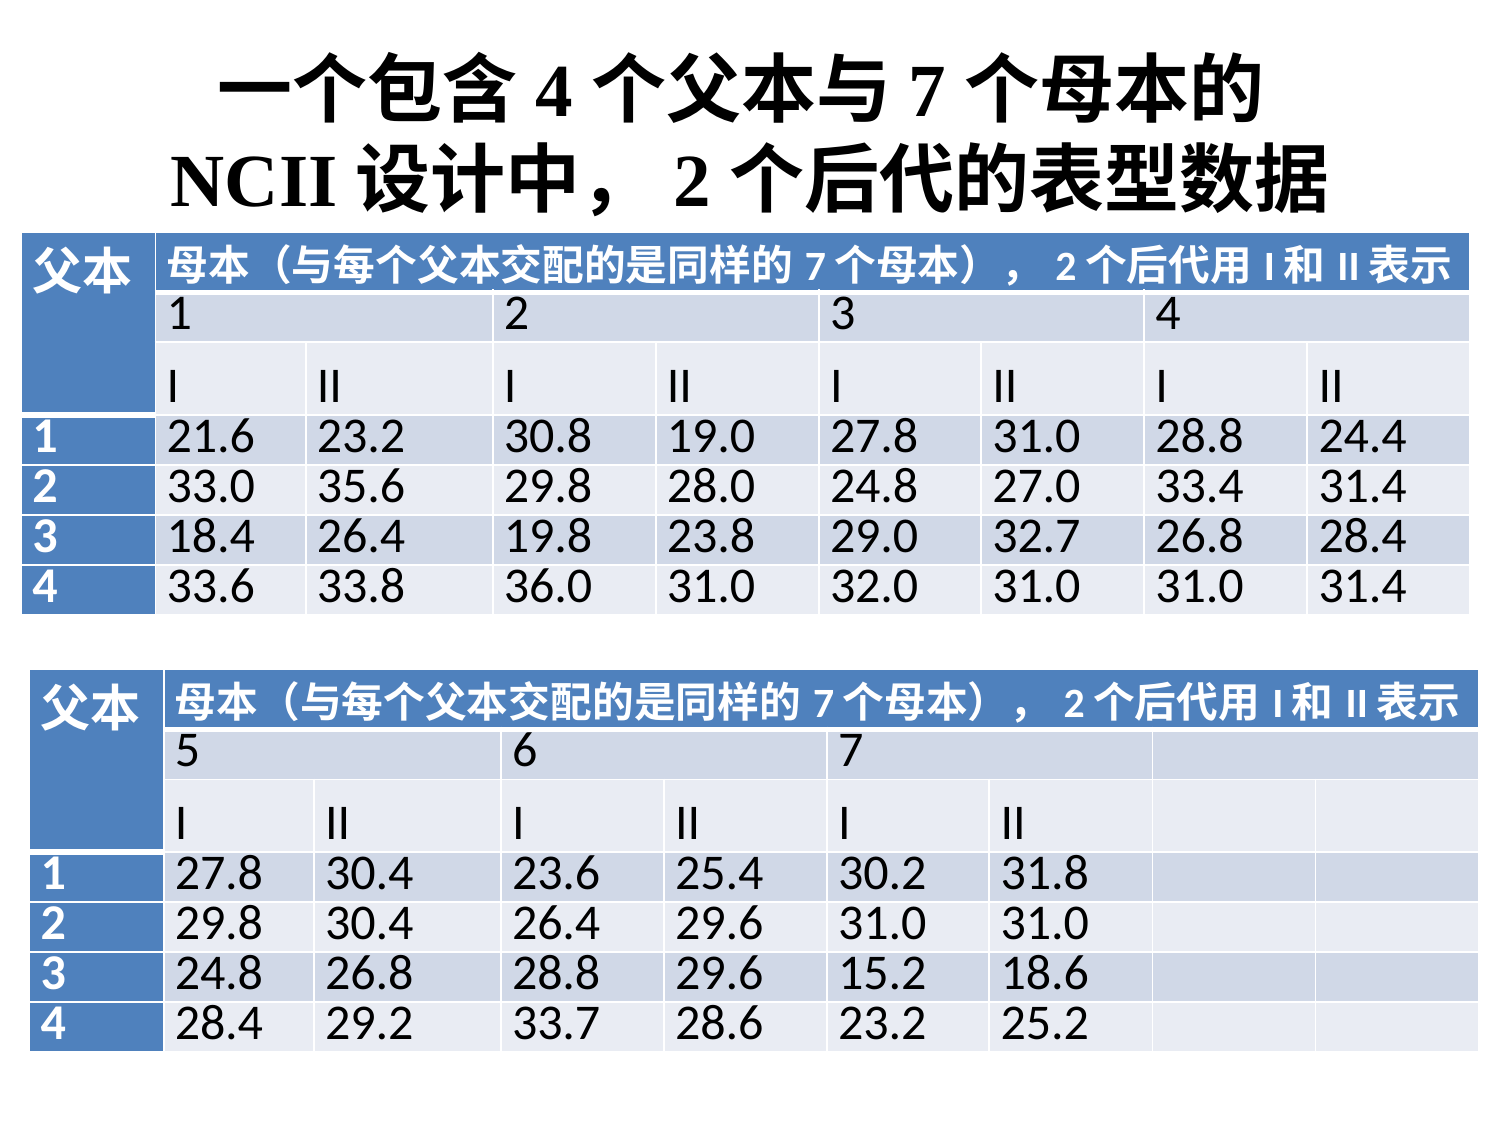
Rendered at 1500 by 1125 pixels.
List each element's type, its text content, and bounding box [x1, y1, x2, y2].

table_cell 33.7 [502, 1003, 663, 1051]
table_cell 33.6 [156, 566, 305, 614]
table_cell II [307, 343, 492, 414]
table_cell 32.7 [982, 516, 1143, 564]
table_cell 30.4 [315, 853, 500, 901]
table_cell [1316, 1003, 1478, 1051]
table_cell 29.8 [494, 466, 655, 514]
table_cell 23.6 [502, 853, 663, 901]
table_cell [1153, 732, 1478, 779]
table_cell 33.4 [1145, 466, 1306, 514]
table_cell II [665, 780, 826, 851]
table_cell 28.8 [1145, 416, 1306, 464]
table_cell 26.8 [1145, 516, 1306, 564]
table_cell 21.6 [156, 416, 305, 464]
table_cell 32.0 [820, 566, 980, 614]
table_cell 2 [30, 903, 163, 951]
table_cell I [165, 780, 313, 851]
table_cell 1 [22, 418, 155, 464]
table_cell 1 [156, 295, 492, 341]
table_cell 30.2 [828, 853, 988, 901]
table_cell 1 [30, 855, 163, 901]
table_cell 36.0 [494, 566, 655, 614]
table_cell 19.0 [657, 416, 818, 464]
table_cell 18.6 [990, 953, 1152, 1001]
table_cell 25.2 [990, 1003, 1152, 1051]
table_cell 31.4 [1308, 566, 1469, 614]
table_cell 25.4 [665, 853, 826, 901]
table_cell 26.8 [315, 953, 500, 1001]
table_cell II [315, 780, 500, 851]
table_cell 33.8 [307, 566, 492, 614]
table_cell 23.8 [657, 516, 818, 564]
table_cell 4 [1145, 295, 1469, 341]
table_cell 29.8 [165, 903, 313, 951]
table_header 父本 [30, 670, 163, 849]
table_cell 19.8 [494, 516, 655, 564]
table_cell 24.8 [820, 466, 980, 514]
table_cell II [990, 780, 1152, 851]
table_cell 18.4 [156, 516, 305, 564]
table_cell II [982, 343, 1143, 414]
table_cell 2 [22, 466, 155, 514]
table_cell 31.0 [982, 566, 1143, 614]
title 一个包含4个父本与7个母本的NCII设计中，2个后代的表型数据 [147, 42, 1353, 220]
table_cell 31.0 [1145, 566, 1306, 614]
table_cell 31.0 [828, 903, 988, 951]
table_cell 27.8 [820, 416, 980, 464]
table_header 母本（与每个父本交配的是同样的7个母本），2个后代用I和II表示 [165, 670, 1478, 727]
table_cell I [828, 780, 988, 851]
table_cell 29.6 [665, 953, 826, 1001]
table_cell [1153, 953, 1315, 1001]
table_cell 5 [165, 732, 500, 779]
table_cell I [1145, 343, 1306, 414]
table_cell II [1308, 343, 1469, 414]
table_cell [1316, 953, 1478, 1001]
table_cell 24.4 [1308, 416, 1469, 464]
table_cell 27.0 [982, 466, 1143, 514]
table_cell 31.0 [982, 416, 1143, 464]
table_header 母本（与每个父本交配的是同样的7个母本），2个后代用I和II表示 [156, 233, 1469, 290]
table_cell 27.8 [165, 853, 313, 901]
table_cell 31.4 [1308, 466, 1469, 514]
table_cell 3 [22, 516, 155, 564]
table_cell I [502, 780, 663, 851]
table_cell I [156, 343, 305, 414]
table_cell 4 [30, 1003, 163, 1051]
table_cell 15.2 [828, 953, 988, 1001]
table_cell 30.4 [315, 903, 500, 951]
table_cell [1153, 1003, 1315, 1051]
table_cell I [494, 343, 655, 414]
table_cell [1316, 780, 1478, 851]
table_cell 26.4 [307, 516, 492, 564]
table_cell 28.6 [665, 1003, 826, 1051]
table_cell 29.2 [315, 1003, 500, 1051]
table_cell [1153, 780, 1315, 851]
table_cell 23.2 [307, 416, 492, 464]
table_cell 7 [828, 732, 1152, 779]
table_cell I [820, 343, 980, 414]
table_cell 33.0 [156, 466, 305, 514]
table_cell 28.4 [1308, 516, 1469, 564]
table_cell 29.6 [665, 903, 826, 951]
table_cell 4 [22, 566, 155, 614]
table_cell 28.0 [657, 466, 818, 514]
table_header 父本 [22, 233, 155, 412]
table_cell 3 [820, 295, 1143, 341]
table_cell 23.2 [828, 1003, 988, 1051]
table_cell 6 [502, 732, 826, 779]
table_cell [1316, 903, 1478, 951]
table_cell 2 [494, 295, 818, 341]
table_cell 28.4 [165, 1003, 313, 1051]
table_cell [1316, 853, 1478, 901]
table_cell 30.8 [494, 416, 655, 464]
table_cell [1153, 903, 1315, 951]
table_cell 35.6 [307, 466, 492, 514]
table_cell 31.0 [657, 566, 818, 614]
table_cell 31.0 [990, 903, 1152, 951]
table_cell II [657, 343, 818, 414]
table_cell 26.4 [502, 903, 663, 951]
table_cell 3 [30, 953, 163, 1001]
table_cell 28.8 [502, 953, 663, 1001]
table_cell 24.8 [165, 953, 313, 1001]
table_cell 29.0 [820, 516, 980, 564]
table_cell 31.8 [990, 853, 1152, 901]
table_cell [1153, 853, 1315, 901]
